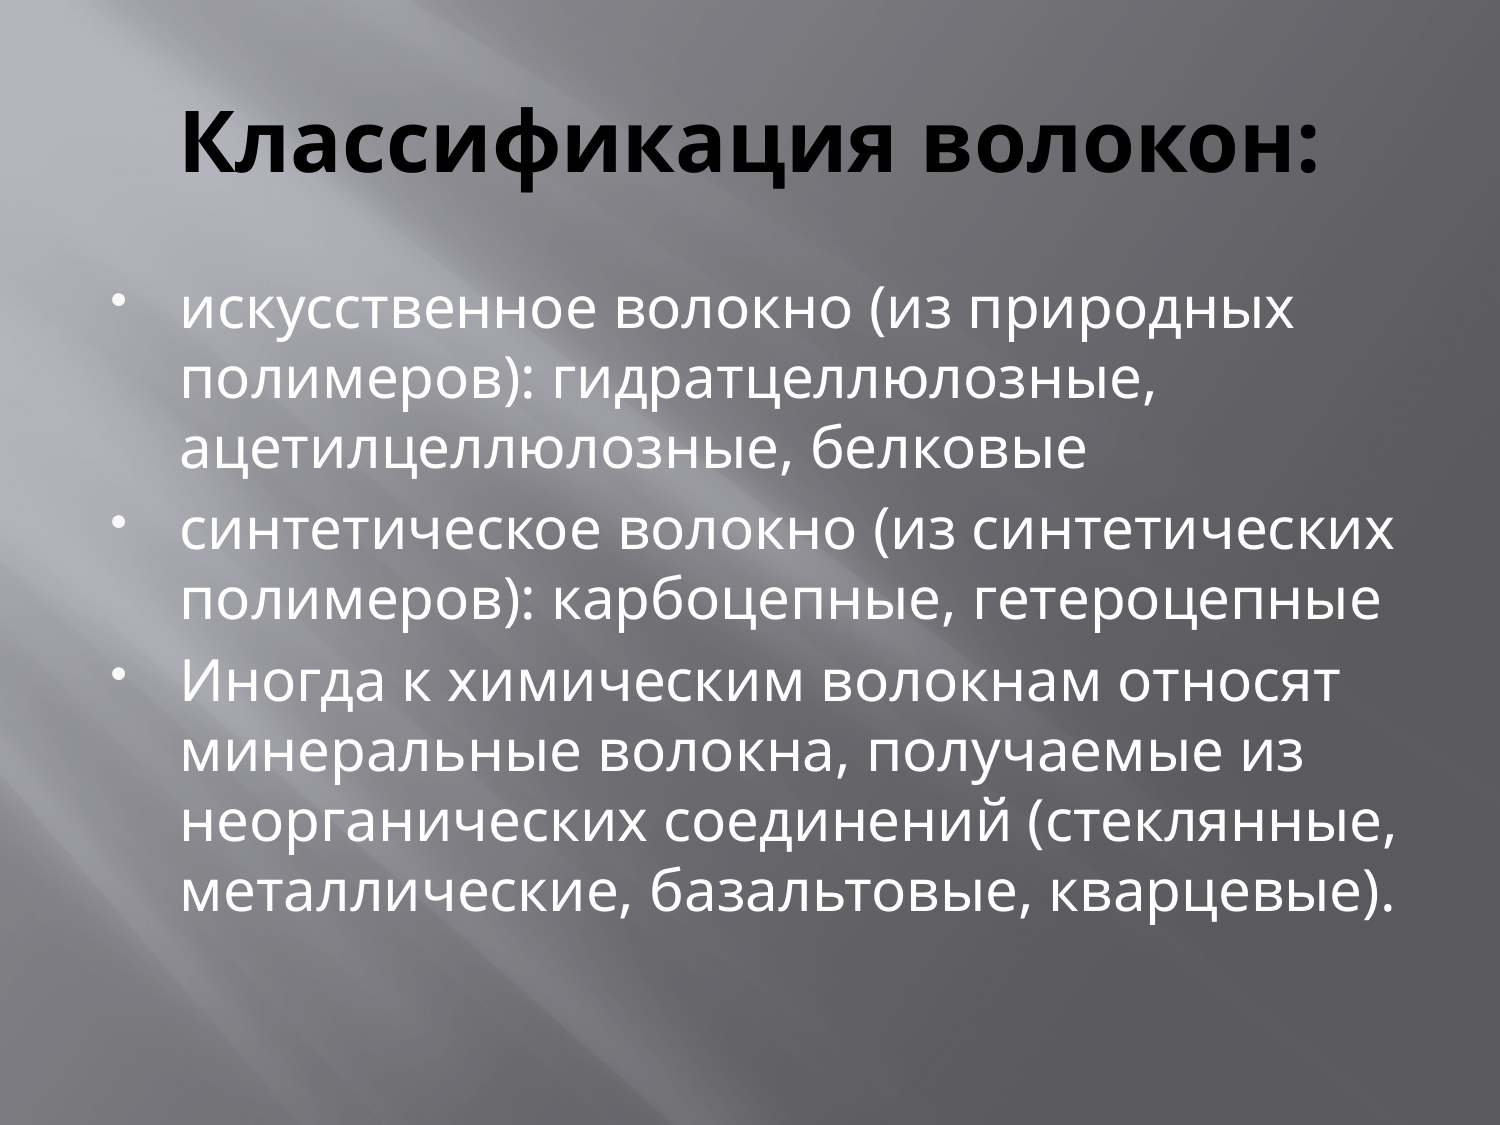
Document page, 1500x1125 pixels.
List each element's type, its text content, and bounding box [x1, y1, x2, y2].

title Классификация волокон: [75, 45, 1425, 233]
list искусственное волокно (из природных полимеров): гидратцеллюлозные, ацетилцеллюлозные, белковые синтетическое волокно (из синтетических полимеров): карбоцепные, гетероцепные Иногда к химическим волокнам относят минеральные волокна, получаемые из неорганических соединений (стеклянные, металлические, базальтовые, кварцевые). [75, 262, 1425, 1035]
